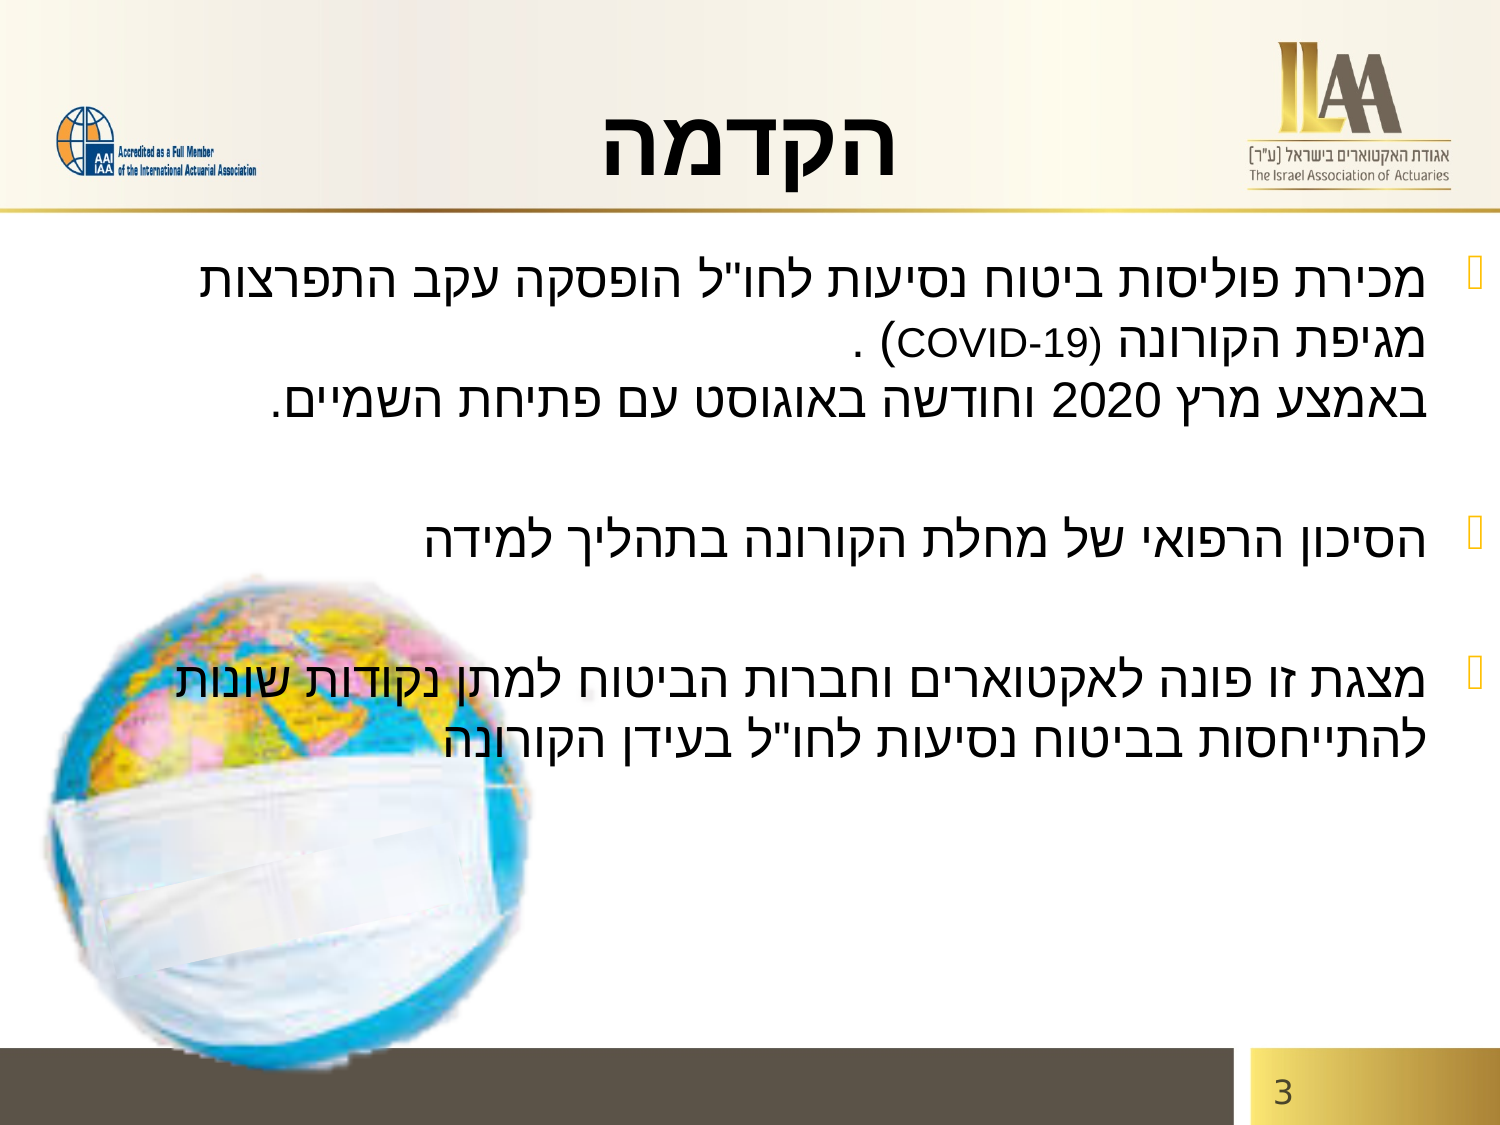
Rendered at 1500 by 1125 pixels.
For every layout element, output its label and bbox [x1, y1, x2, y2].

picture [0, 0, 1500, 1125]
text_box [0, 440, 833, 1125]
